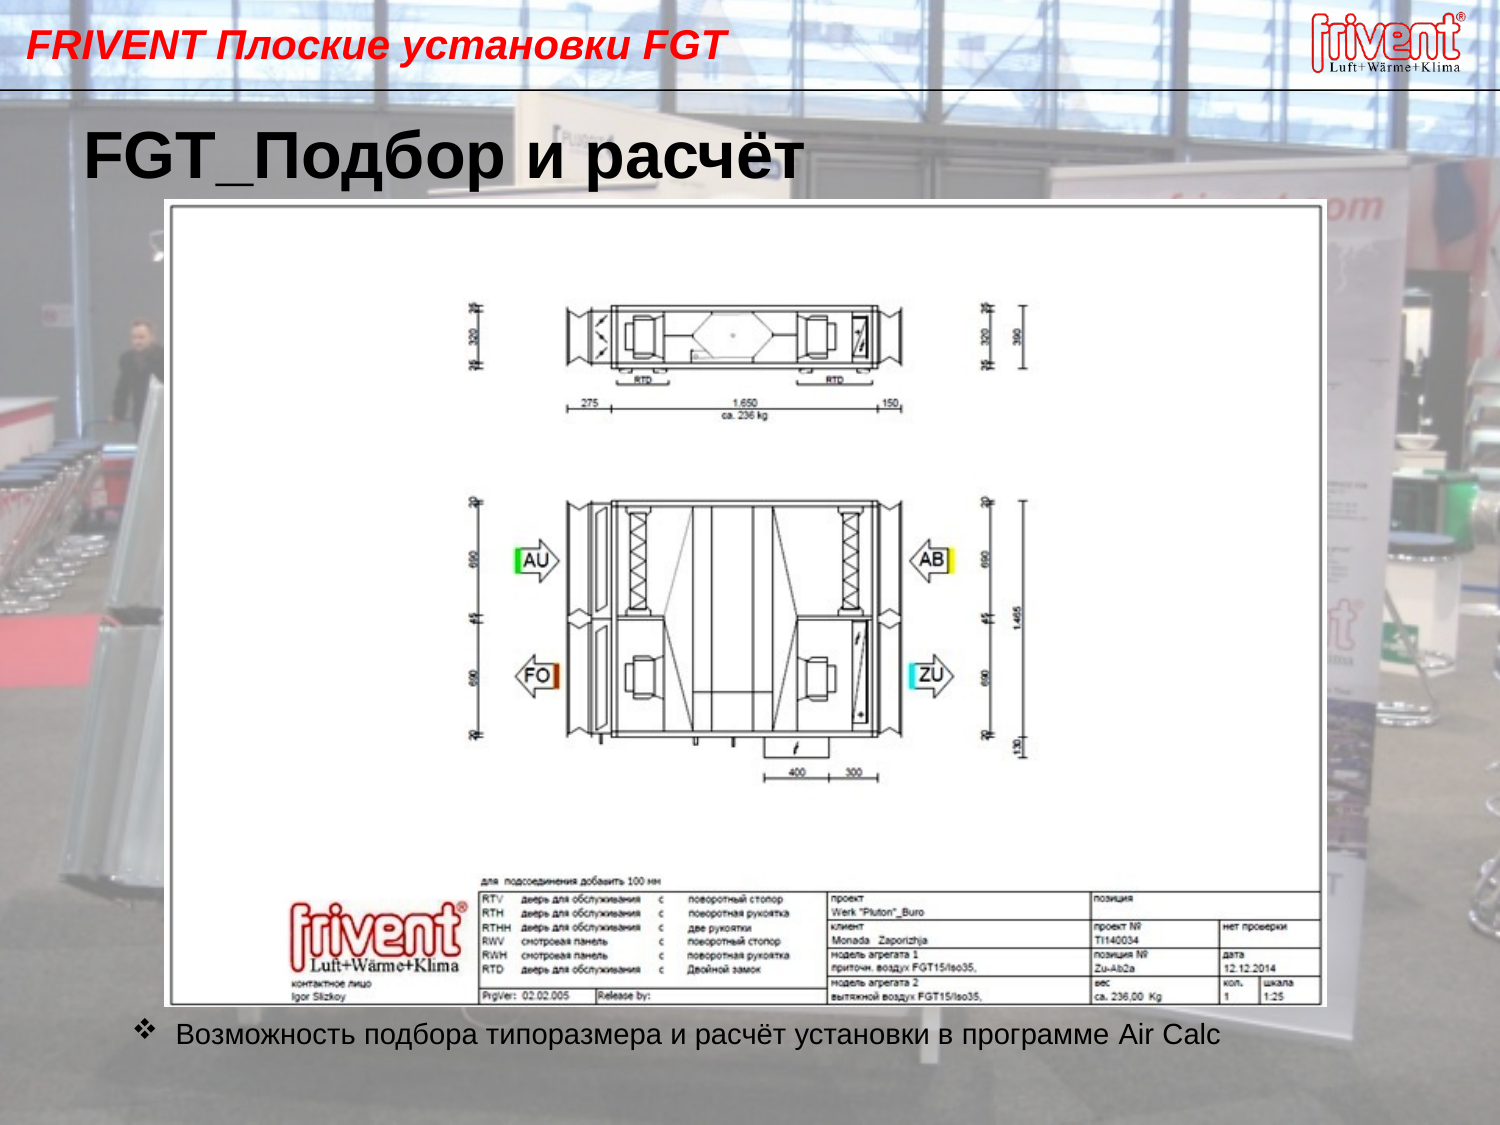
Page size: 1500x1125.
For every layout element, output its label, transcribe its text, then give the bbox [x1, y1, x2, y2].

text_box FRIVENT Плоские установки FGT [17, 7, 1247, 79]
text_box Возможность подбора типоразмера и расчёт установки в программе Air Calc [117, 1007, 1383, 1058]
picture [163, 198, 1327, 1008]
picture [1304, 6, 1471, 78]
title FGT_Подбор и расчёт [74, 116, 1426, 188]
